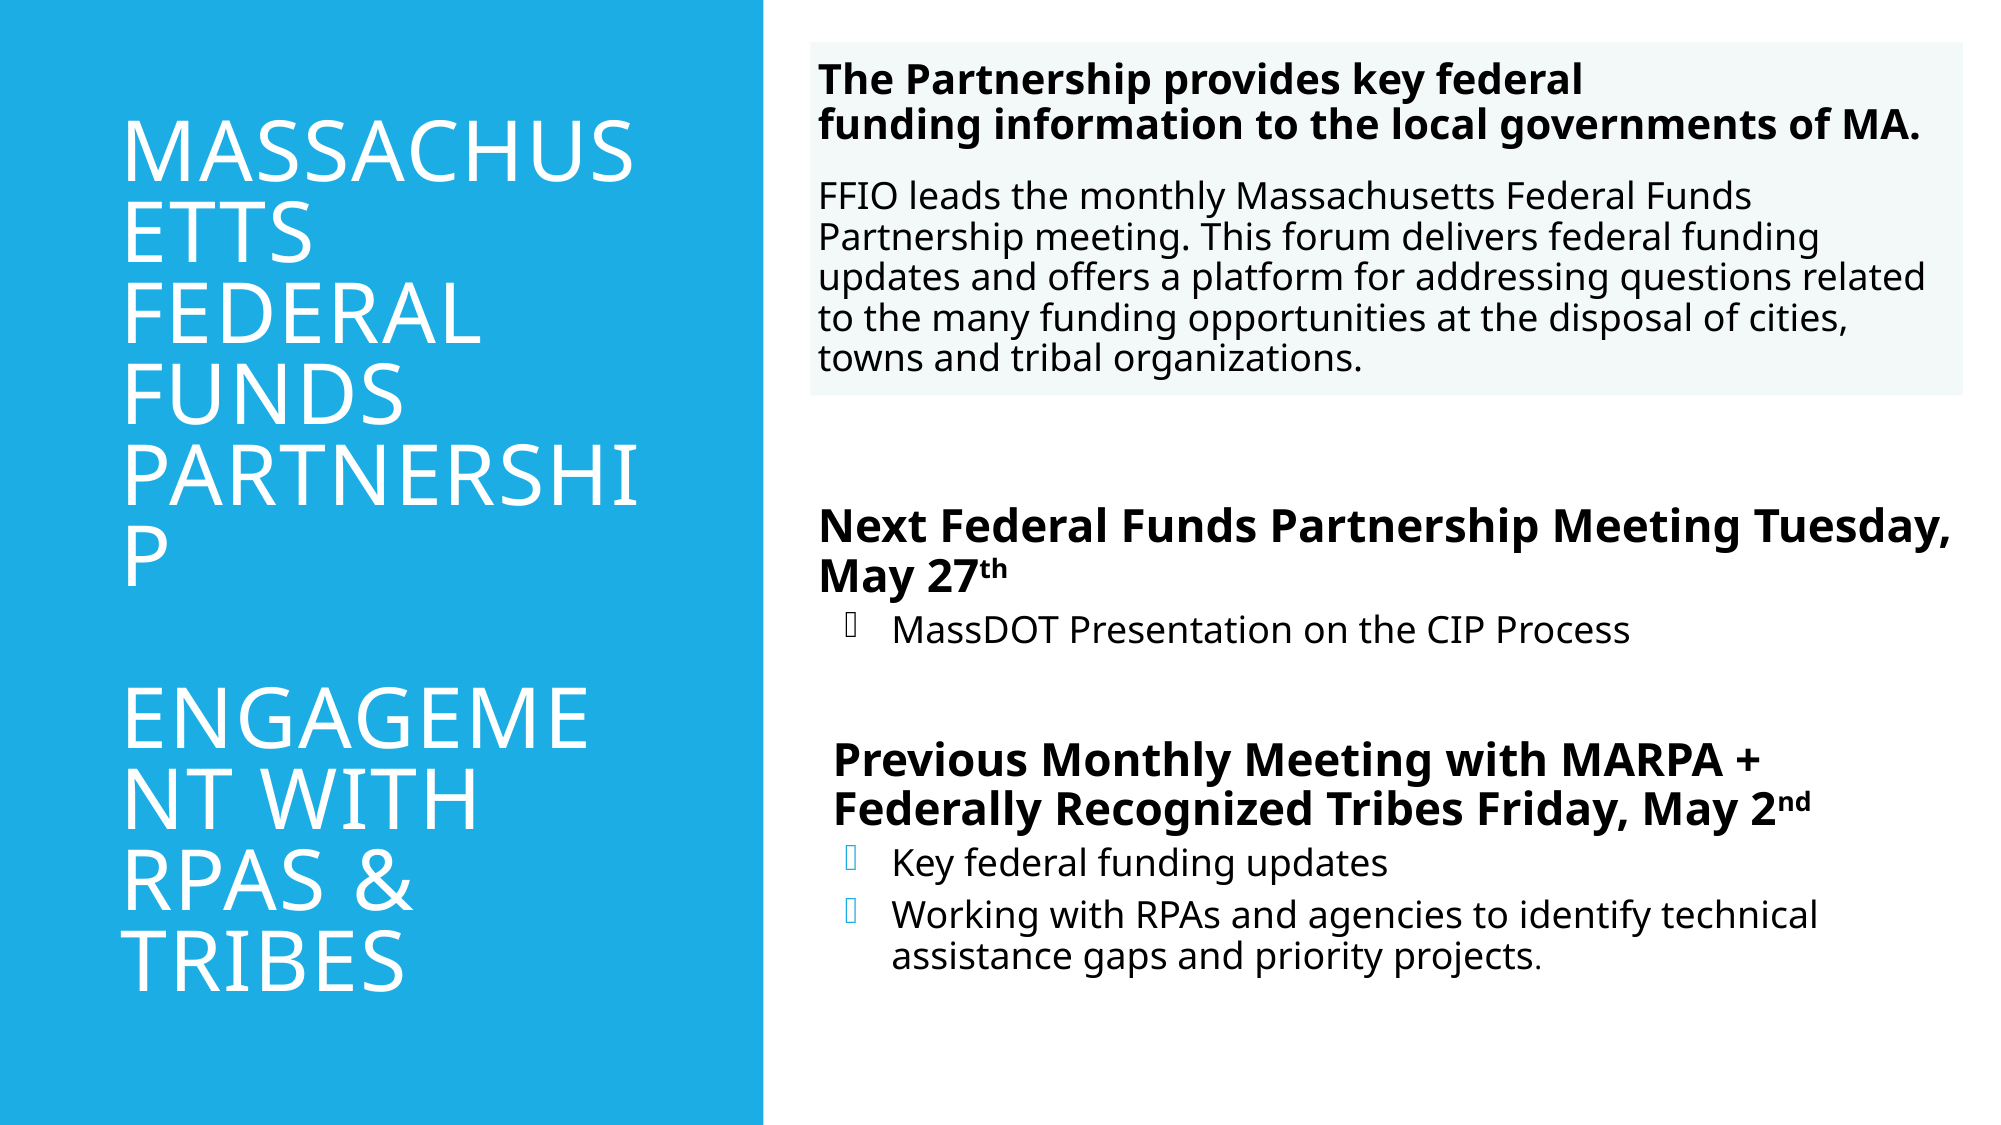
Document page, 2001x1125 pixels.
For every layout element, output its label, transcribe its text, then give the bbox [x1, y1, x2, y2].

text_box Next Federal Funds Partnership Meeting Tuesday, May 27th MassDOT Presentation on the CIP Process Previous Monthly Meeting with MARPA + Federally Recognized Tribes Friday, May 2nd Key federal funding updates Working with RPAs and agencies to identify technical assistance gaps and priority projects. [810, 495, 1962, 1025]
list The Partnership provides key federal funding information to the local governments of MA. FFIO leads the monthly Massachusetts Federal Funds Partnership meeting. This forum delivers federal funding updates and offers a platform for addressing questions related to the many funding opportunities at the disposal of cities, towns and tribal organizations. [810, 42, 1963, 396]
text_box [765, 0, 2000, 1125]
text_box Massachusetts Federal funds partnership Engagement with RPAs & TrIbes [105, 105, 666, 1020]
text_box [0, 0, 765, 1125]
